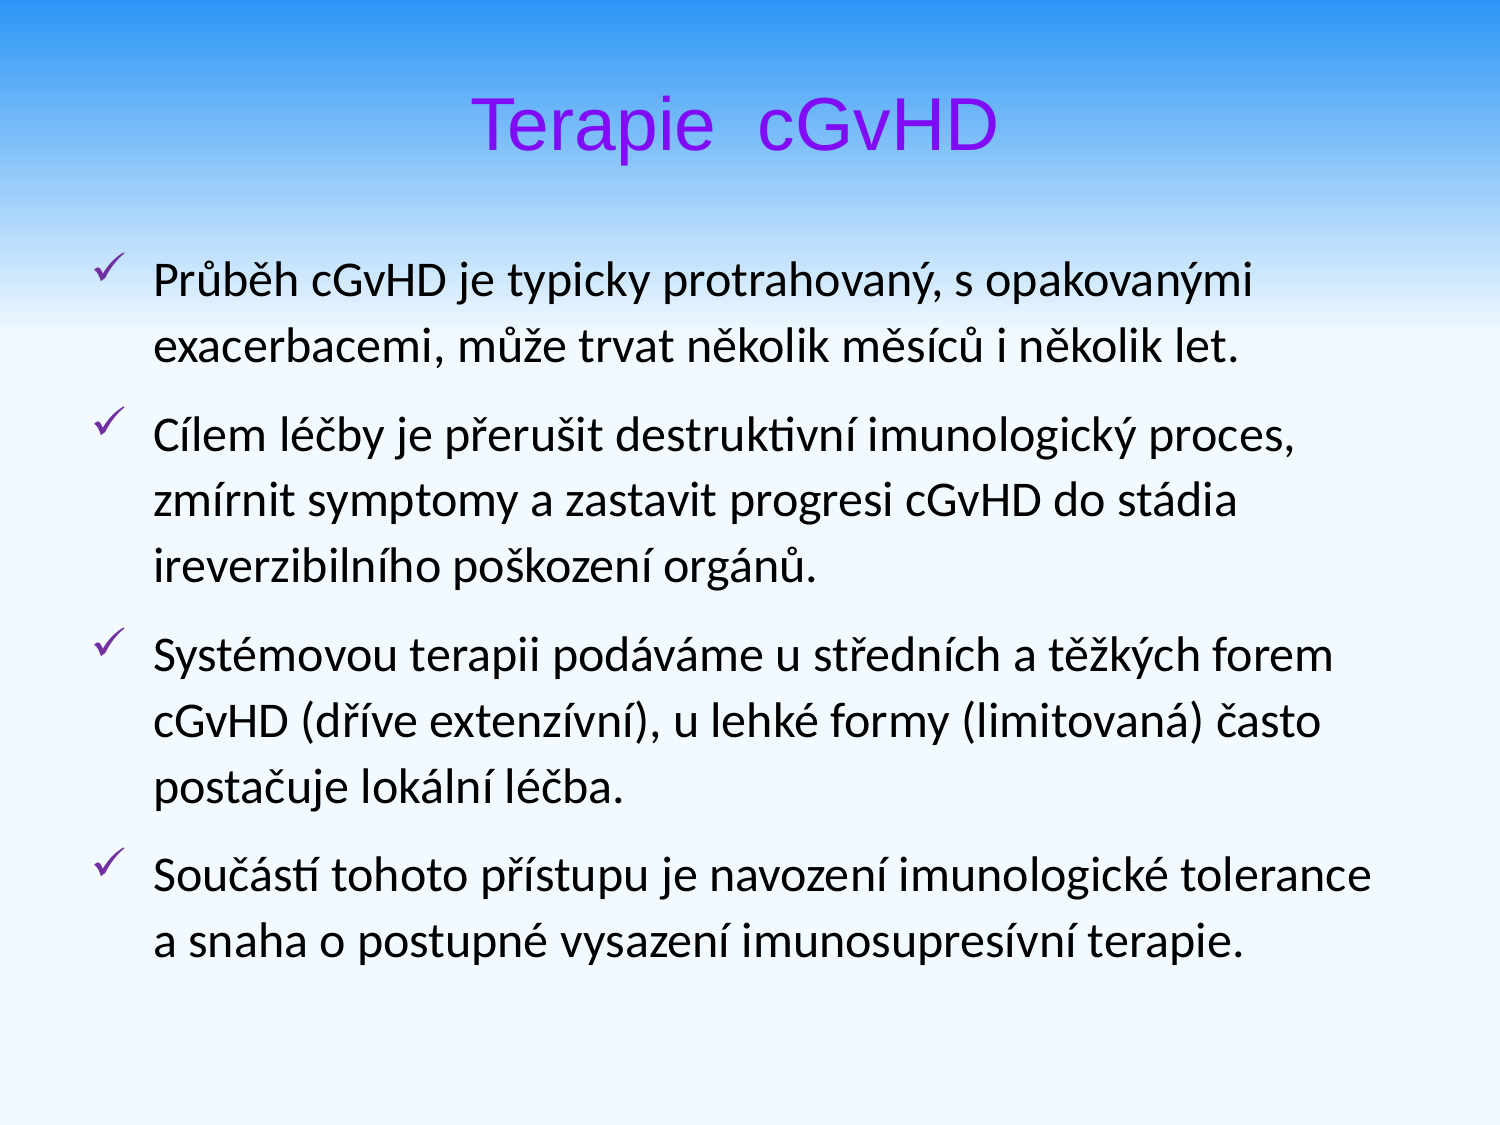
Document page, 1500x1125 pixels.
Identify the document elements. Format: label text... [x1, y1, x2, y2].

text_box Terapie cGvHD [34, 67, 1458, 173]
text_box Průběh cGvHD je typicky protrahovaný, s opakovanými exacerbacemi, může trvat několik měsíců i několik let. Cílem léčby je přerušit destruktivní imunologický proces, zmírnit symptomy a zastavit progresi cGvHD do stádia ireverzibilního poškození orgánů. Systémovou terapii podáváme u středních a těžkých forem cGvHD (dříve extenzívní), u lehké formy (limitovaná) často postačuje lokální léčba. Součástí tohoto přístupu je navození imunologické tolerance a snaha o postupné vysazení imunosupresívní terapie. [75, 233, 1419, 976]
